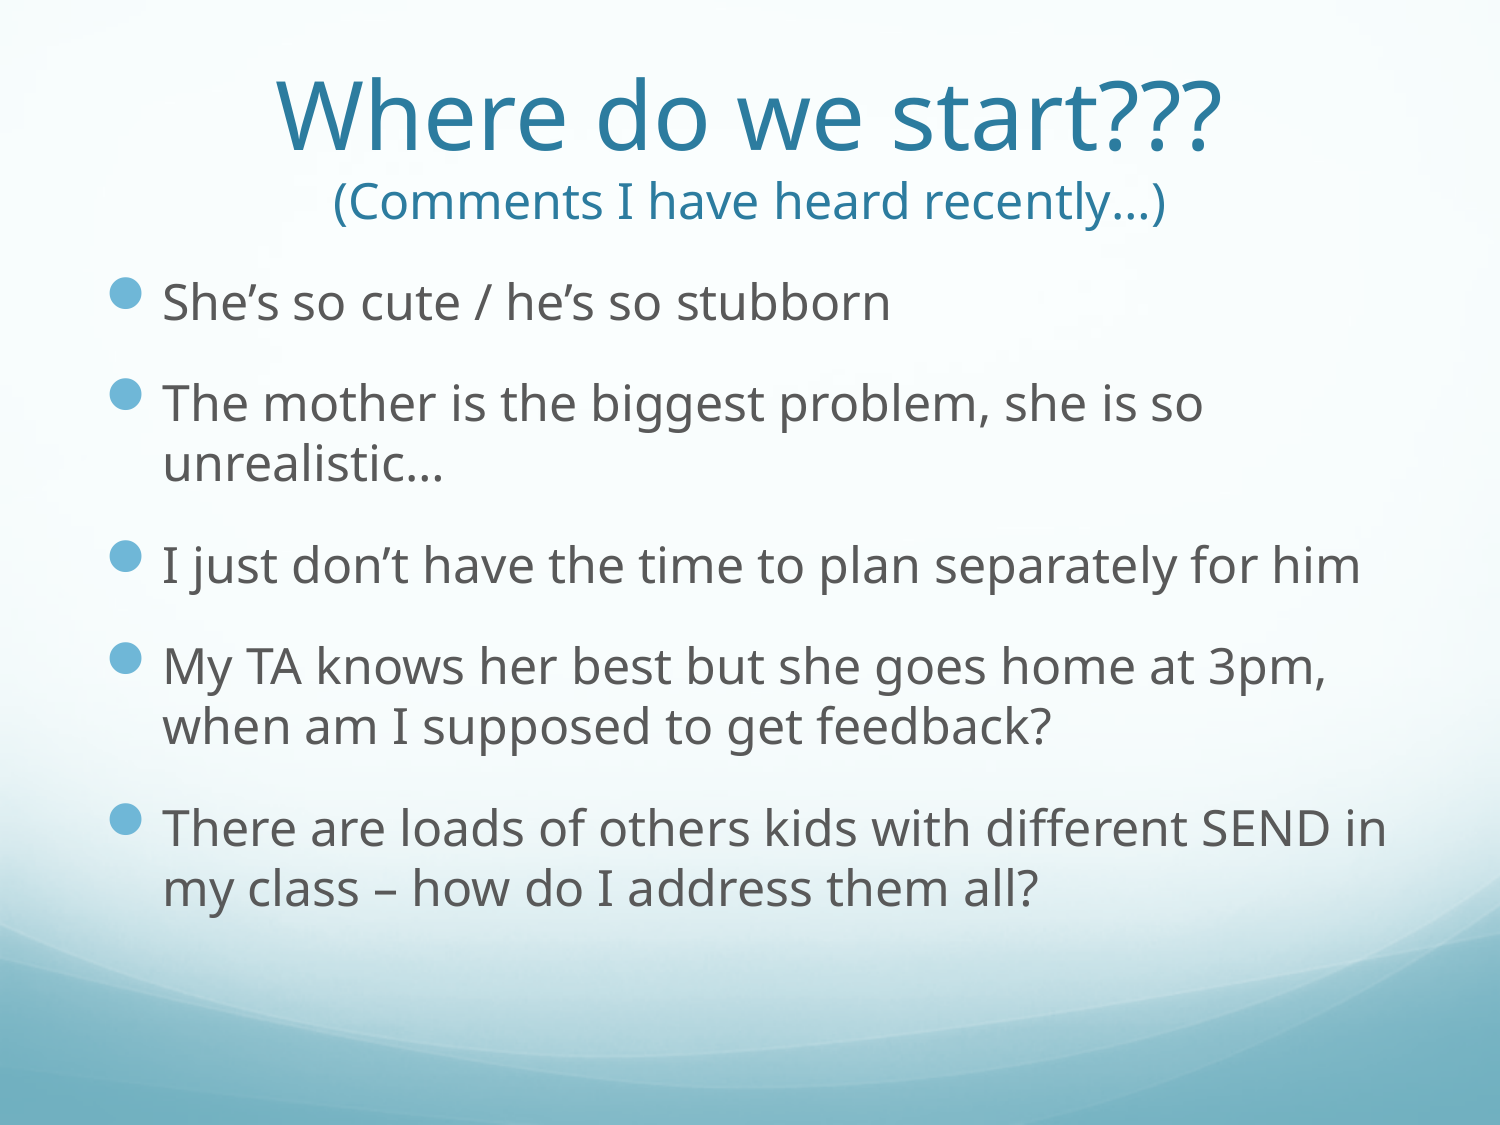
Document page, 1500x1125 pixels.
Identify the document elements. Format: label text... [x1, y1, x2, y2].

list She’s so cute / he’s so stubborn The mother is the biggest problem, she is so unrealistic… I just don’t have the time to plan separately for him My TA knows her best but she goes home at 3pm, when am I supposed to get feedback? There are loads of others kids with different SEND in my class – how do I address them all? [90, 262, 1410, 975]
title Where do we start??? (Comments I have heard recently…) [90, 17, 1410, 237]
